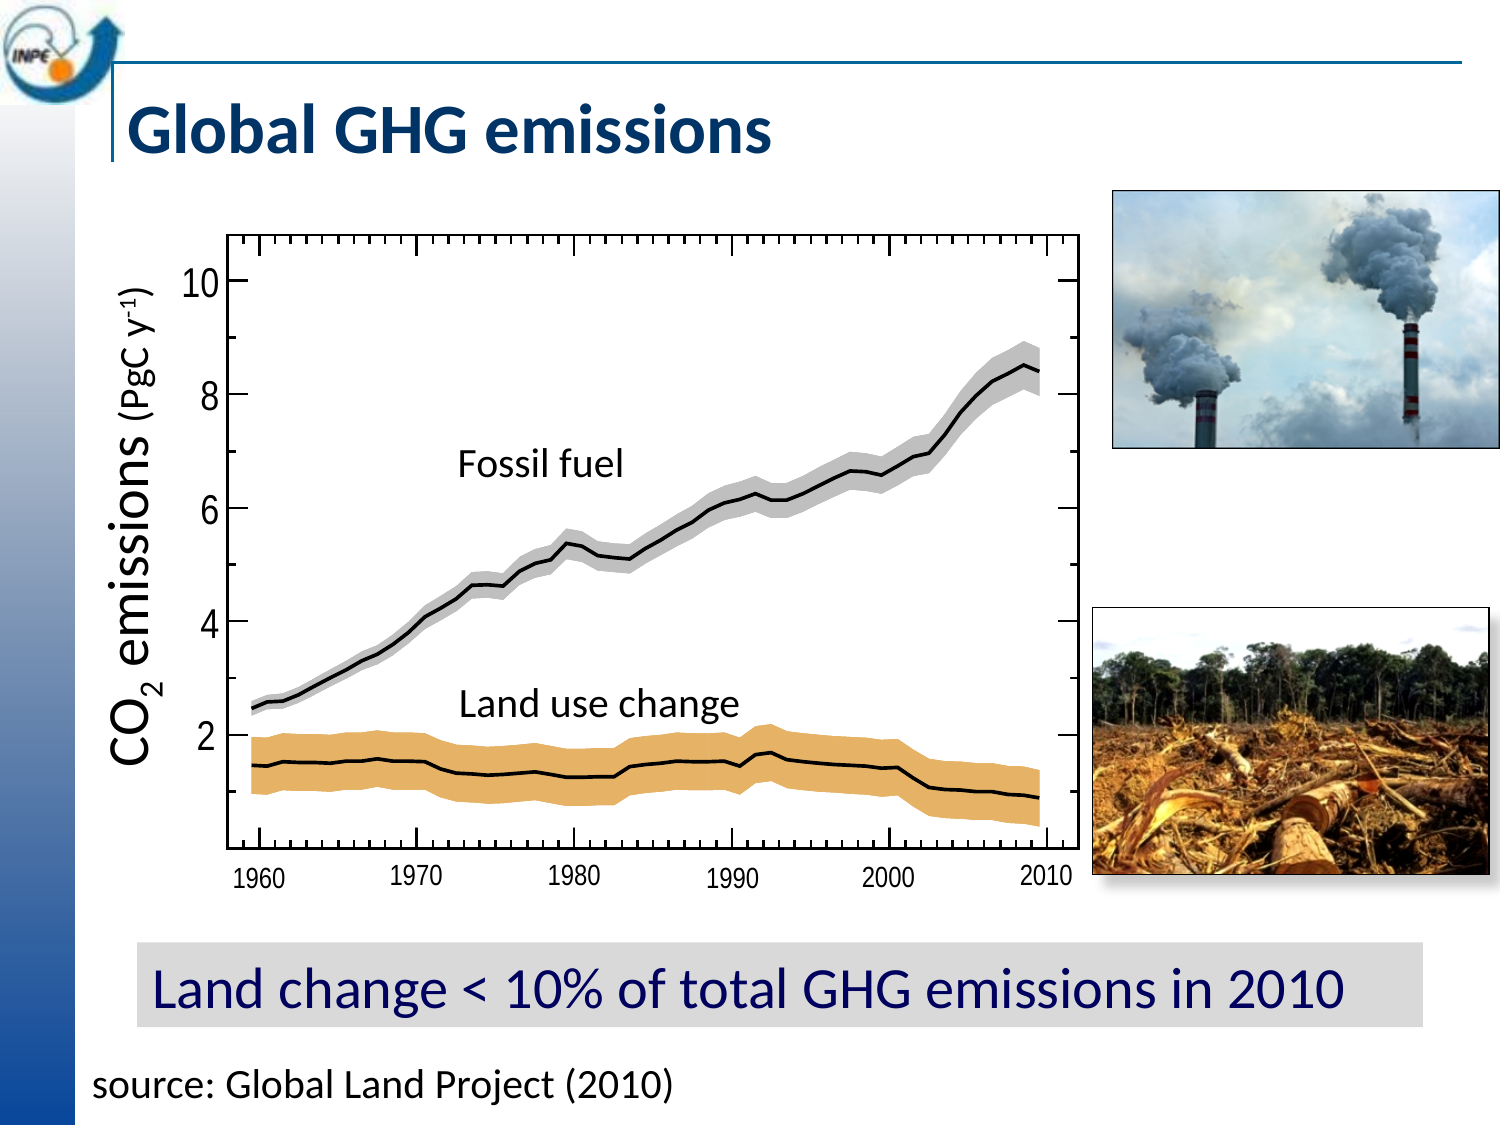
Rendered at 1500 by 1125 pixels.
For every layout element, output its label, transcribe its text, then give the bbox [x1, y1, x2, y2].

title Global GHG emissions [112, 62, 1450, 188]
picture [0, 0, 125, 105]
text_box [81, 234, 1097, 913]
text_box source: Global Land Project (2010) [77, 1049, 692, 1114]
text_box [66, 8, 1427, 92]
picture [1097, 607, 1489, 875]
text_box Land change < 10% of total GHG emissions in 2010 [137, 942, 1423, 1028]
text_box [1112, 190, 1500, 449]
